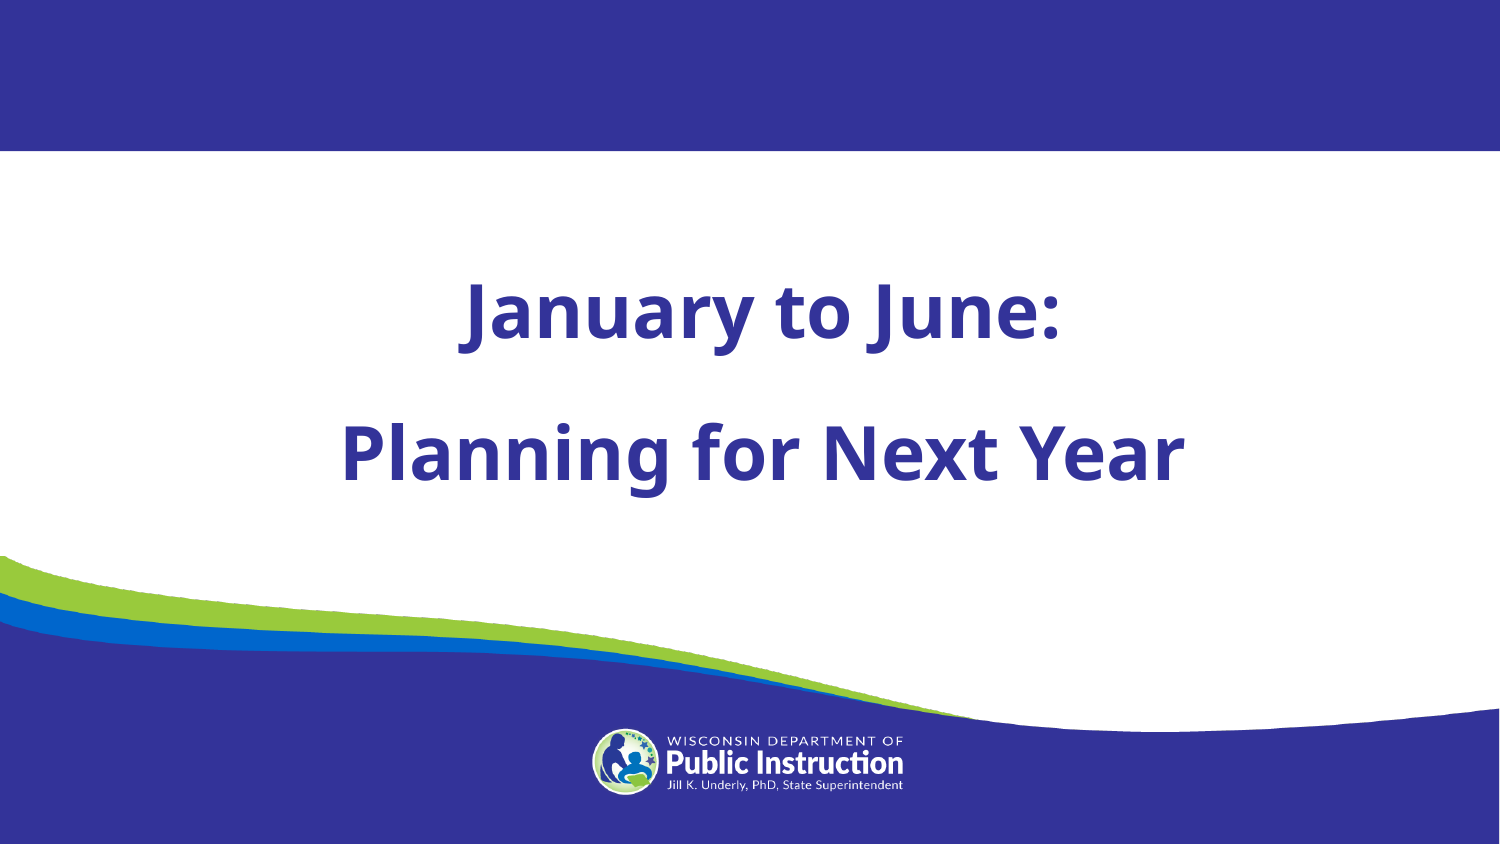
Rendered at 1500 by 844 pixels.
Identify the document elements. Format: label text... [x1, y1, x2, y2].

picture [0, 556, 1500, 844]
list January to June: Planning for Next Year [26, 266, 1500, 609]
